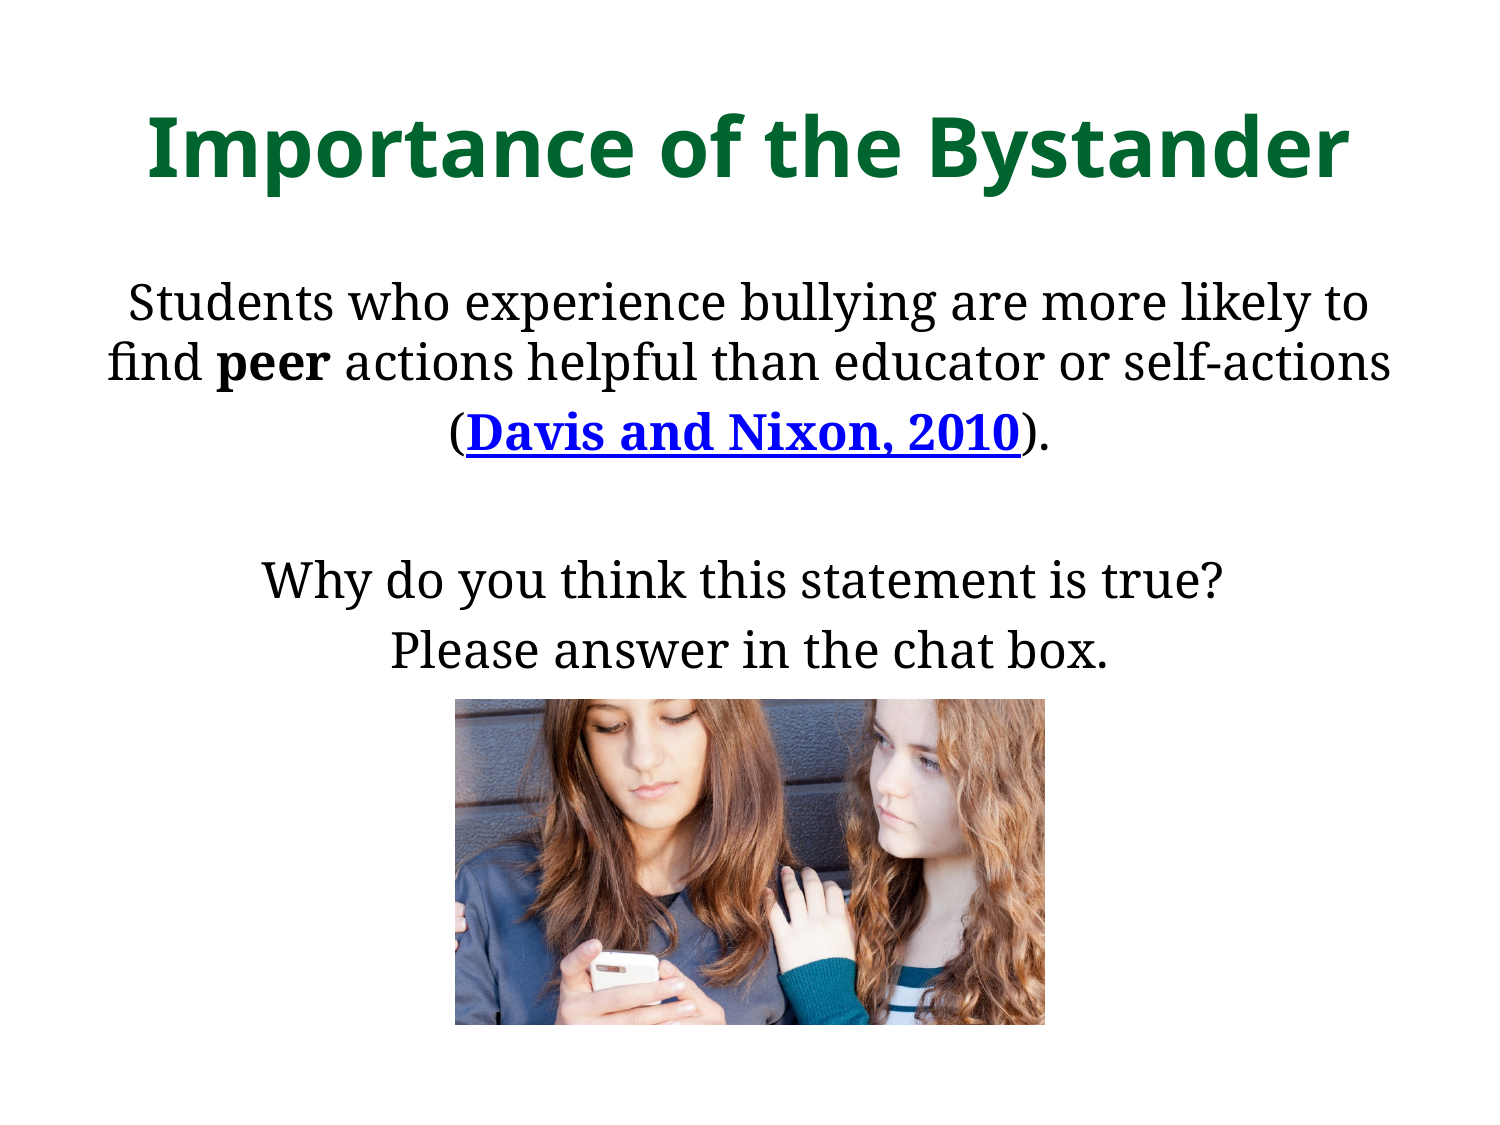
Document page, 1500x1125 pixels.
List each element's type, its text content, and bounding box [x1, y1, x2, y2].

list Students who experience bullying are more likely to find peer actions helpful than educator or self-actions (Davis and Nixon, 2010). Why do you think this statement is true? Please answer in the chat box. [75, 262, 1425, 1000]
picture [455, 699, 1045, 1026]
text_box _ [495, 400, 1024, 454]
title Importance of the Bystander [75, 50, 1425, 238]
